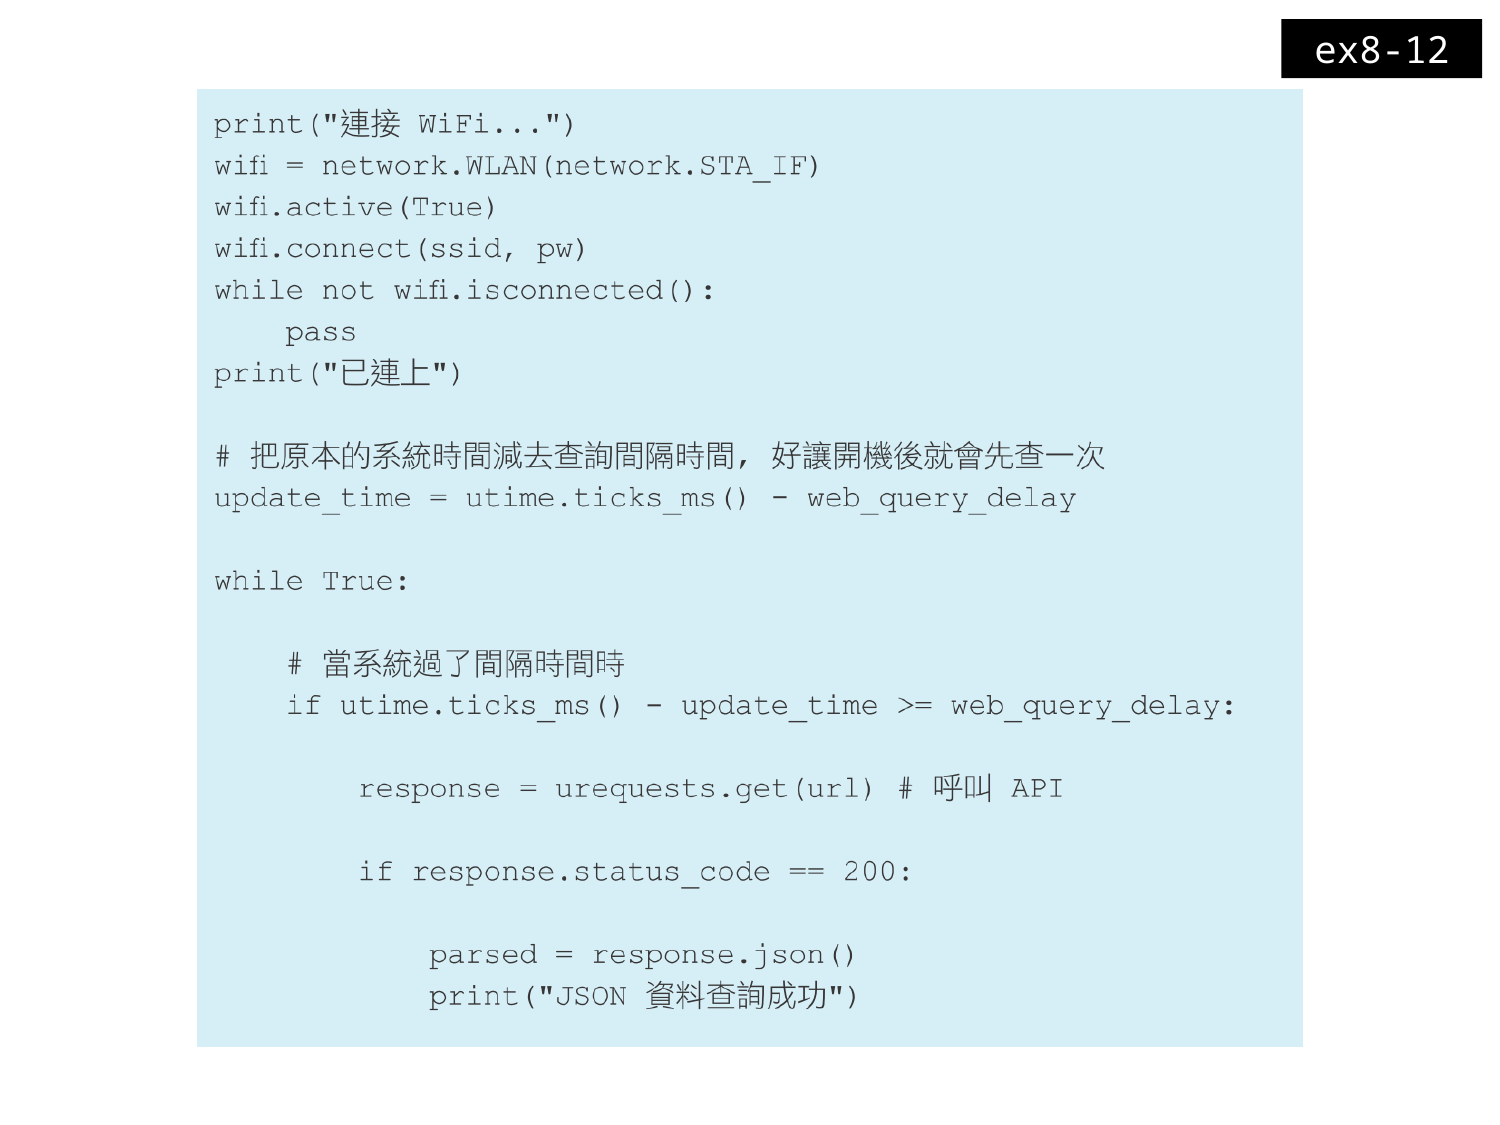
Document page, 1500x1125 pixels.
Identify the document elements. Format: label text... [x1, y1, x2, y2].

text_box ex8-12 [1279, 17, 1484, 80]
picture [197, 89, 1303, 1047]
title 8-4 網路對時 [75, 45, 1425, 233]
